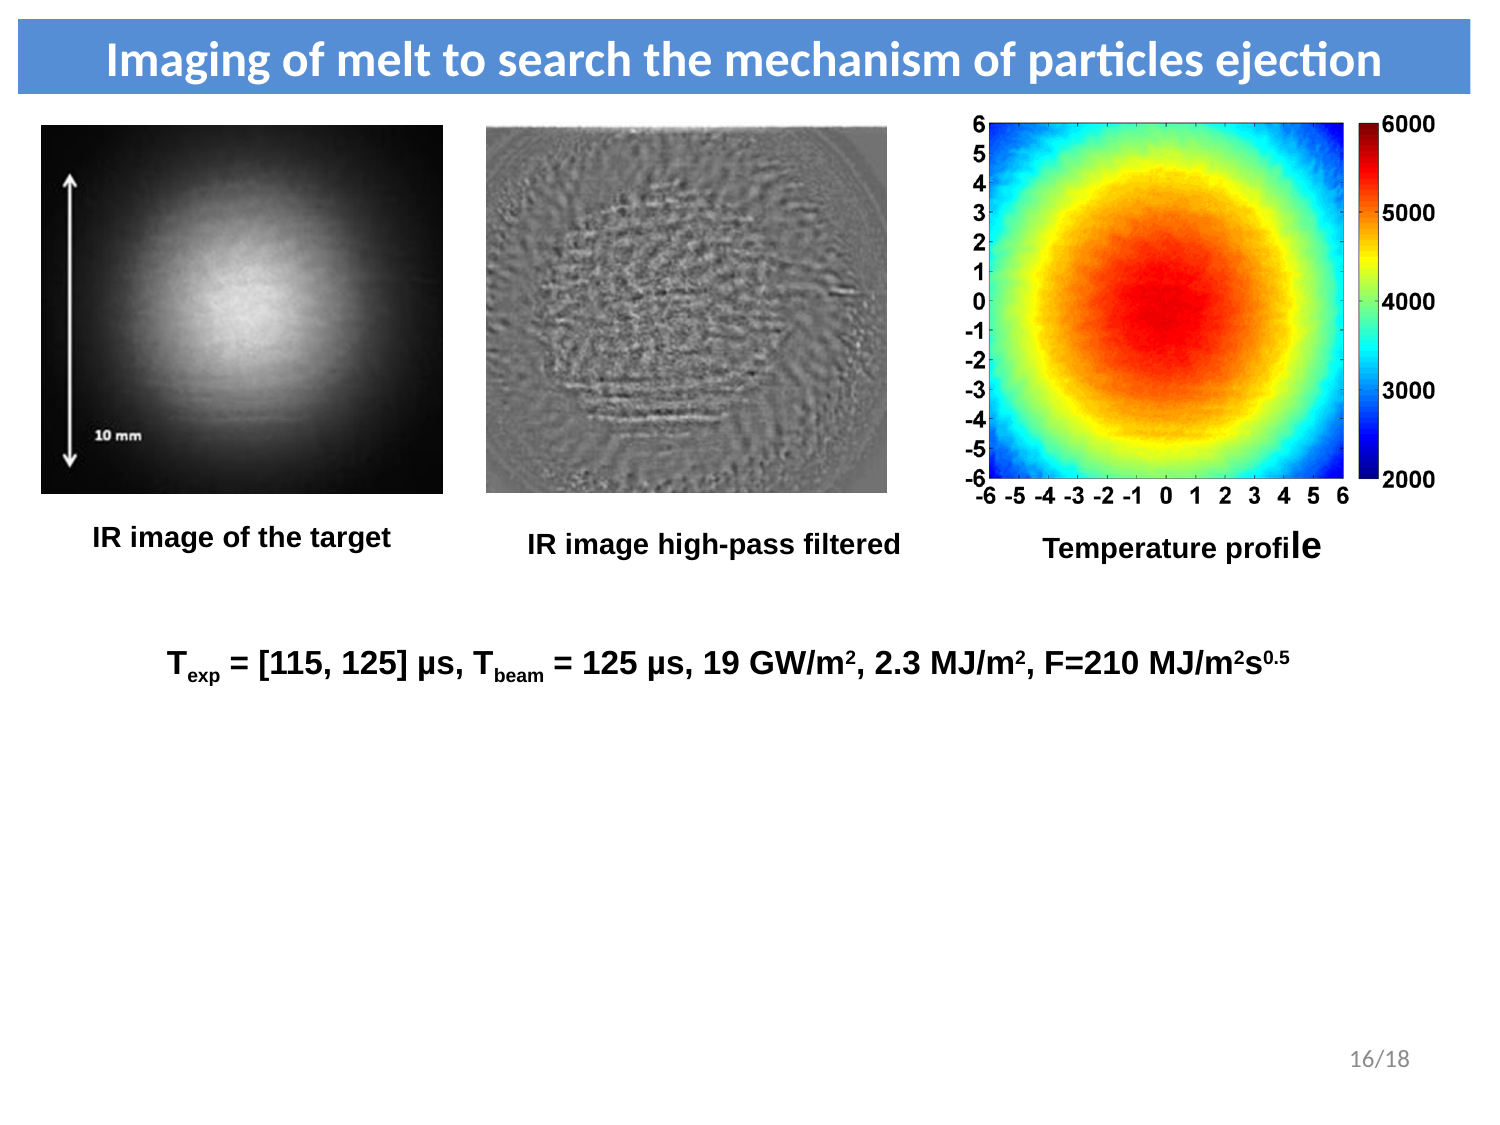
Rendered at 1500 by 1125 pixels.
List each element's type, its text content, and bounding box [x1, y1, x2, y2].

picture [486, 122, 887, 493]
picture [938, 94, 1473, 526]
picture [41, 125, 444, 494]
text_box Temperature profile [1006, 534, 1358, 573]
slide_number 16/18 [1074, 1042, 1425, 1103]
text_box Texp = [115, 125] µs, Tbeam = 125 µs, 19 GW/m2, 2.3 MJ/m2, F=210 MJ/m2s0.5 [100, 633, 1357, 694]
text_box IR image high-pass filtered [490, 518, 939, 568]
text_box Imaging of melt to search the mechanism of particles ejection [18, 19, 1471, 94]
text_box IR image of the target [41, 511, 443, 561]
